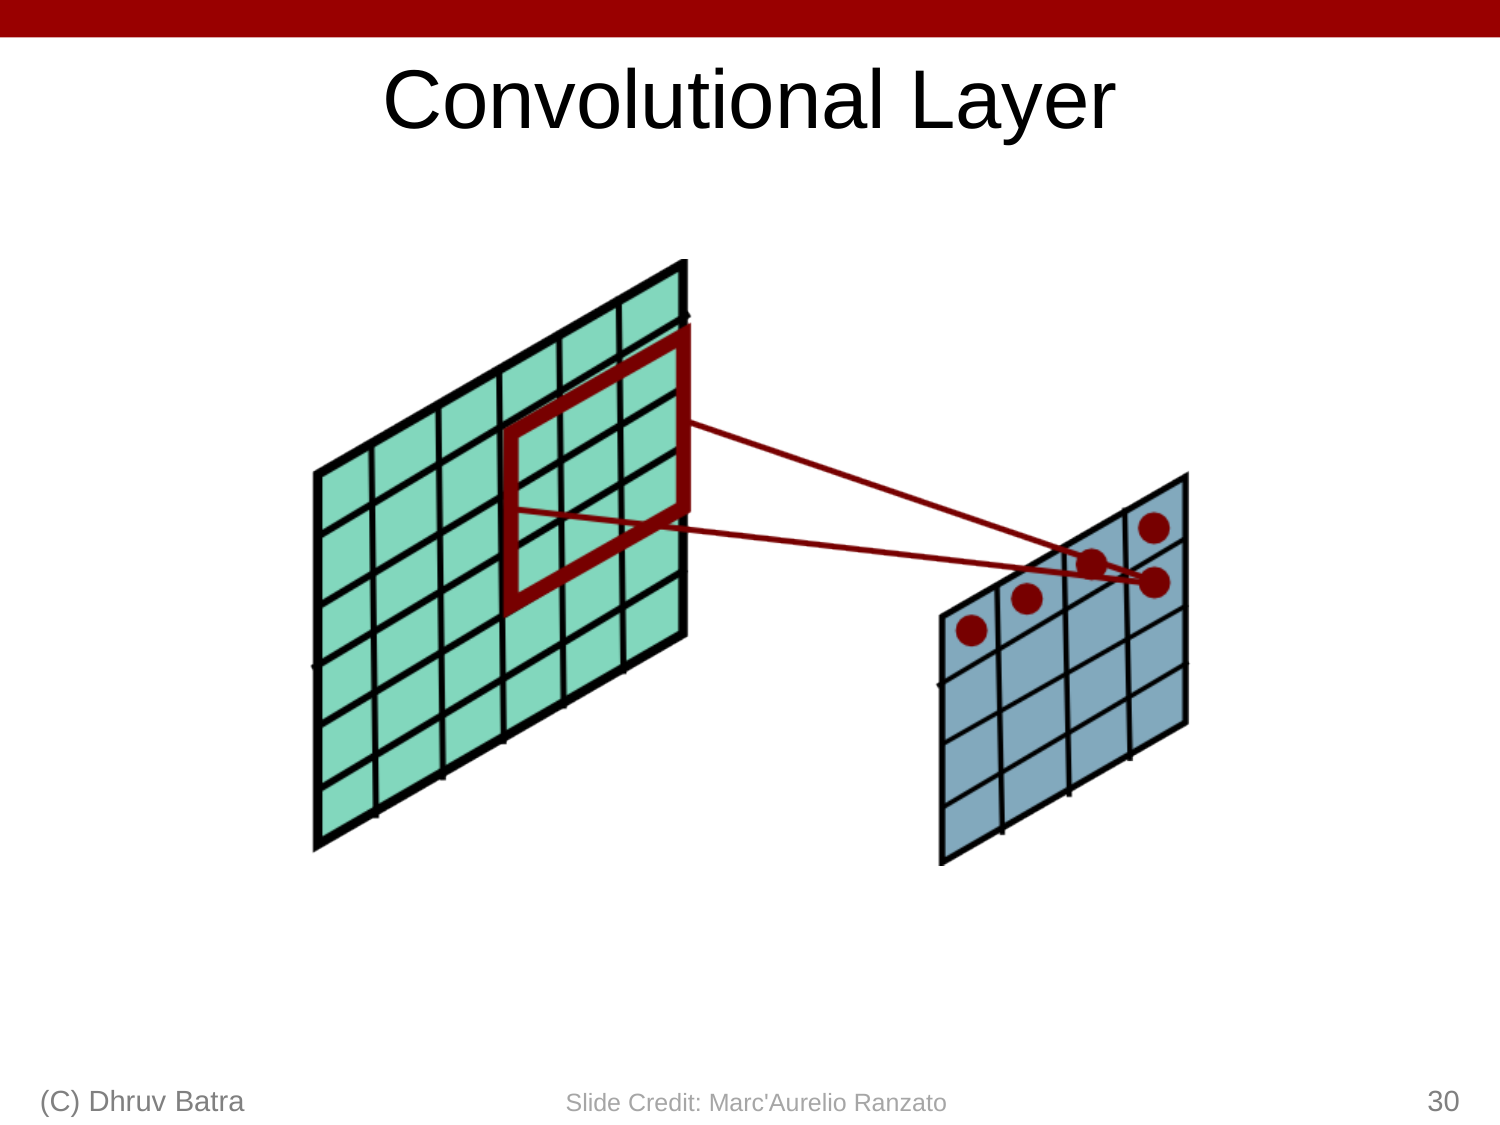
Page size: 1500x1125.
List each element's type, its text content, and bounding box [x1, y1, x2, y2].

text_box Convolutional Layer [112, 37, 1388, 150]
picture [309, 258, 1192, 866]
footer (C) Dhruv Batra [24, 1049, 501, 1125]
slide_number 30 [1162, 1049, 1476, 1125]
text_box Slide Credit: Marc'Aurelio Ranzato [550, 1079, 963, 1124]
